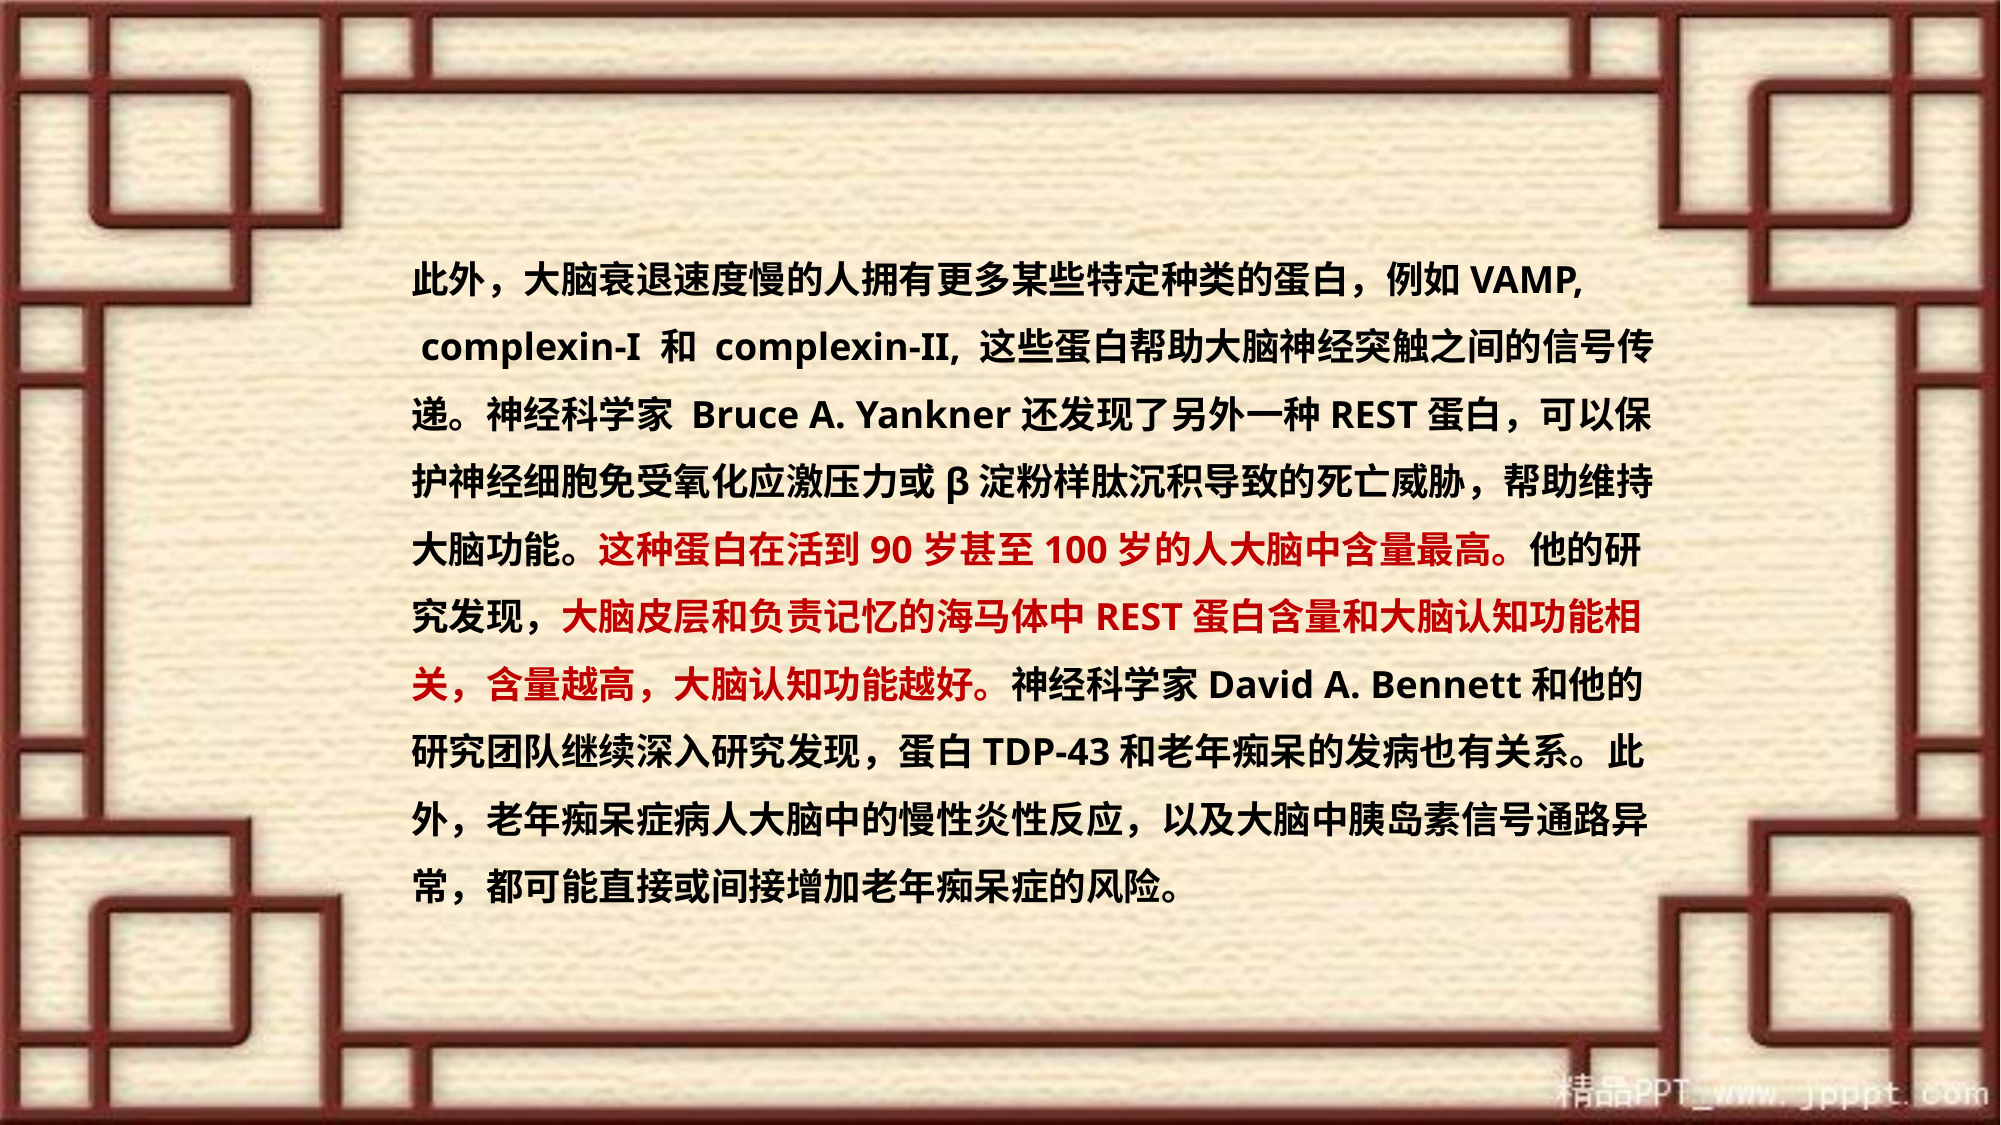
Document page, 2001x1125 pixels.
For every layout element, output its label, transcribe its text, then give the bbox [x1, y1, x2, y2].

text_box 此外，大脑衰退速度慢的人拥有更多某些特定种类的蛋白，例如VAMP, complexin-I 和 complexin-II, 这些蛋白帮助大脑神经突触之间的信号传递。神经科学家 Bruce A. Yankner还发现了另外一种REST蛋白，可以保护神经细胞免受氧化应激压力或β淀粉样肽沉积导致的死亡威胁，帮助维持大脑功能。这种蛋白在活到90岁甚至100岁的人大脑中含量最高。他的研究发现，大脑皮层和负责记忆的海马体中REST蛋白含量和大脑认知功能相关，含量越高，大脑认知功能越好。神经科学家David A. Bennett和他的研究团队继续深入研究发现，蛋白TDP-43和老年痴呆的发病也有关系。此外，老年痴呆症病人大脑中的慢性炎性反应，以及大脑中胰岛素信号通路异常，都可能直接或间接增加老年痴呆症的风险。 [396, 225, 1680, 916]
picture [0, 0, 2001, 1125]
